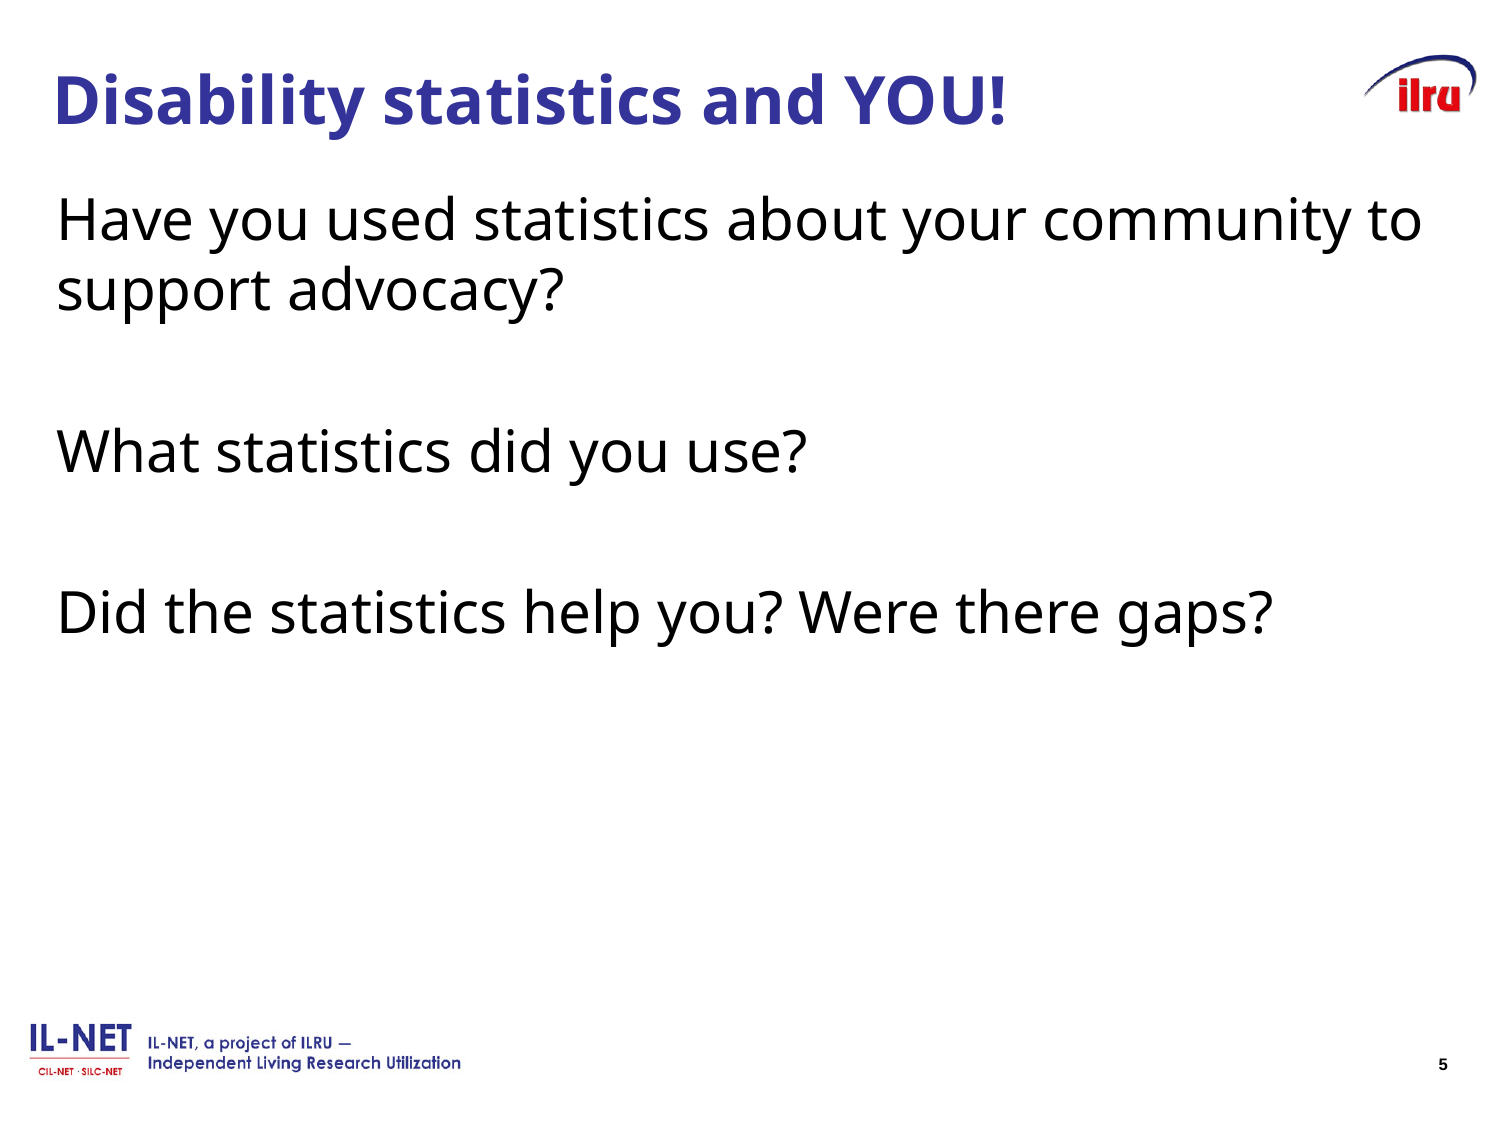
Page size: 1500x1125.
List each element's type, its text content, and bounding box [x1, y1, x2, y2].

picture [12, 1005, 478, 1092]
picture [1362, 52, 1488, 113]
title Disability statistics and YOU! [37, 32, 1300, 163]
list Have you used statistics about your community to support advocacy? What statistics did you use? Did the statistics help you? Were there gaps? [41, 174, 1466, 1000]
